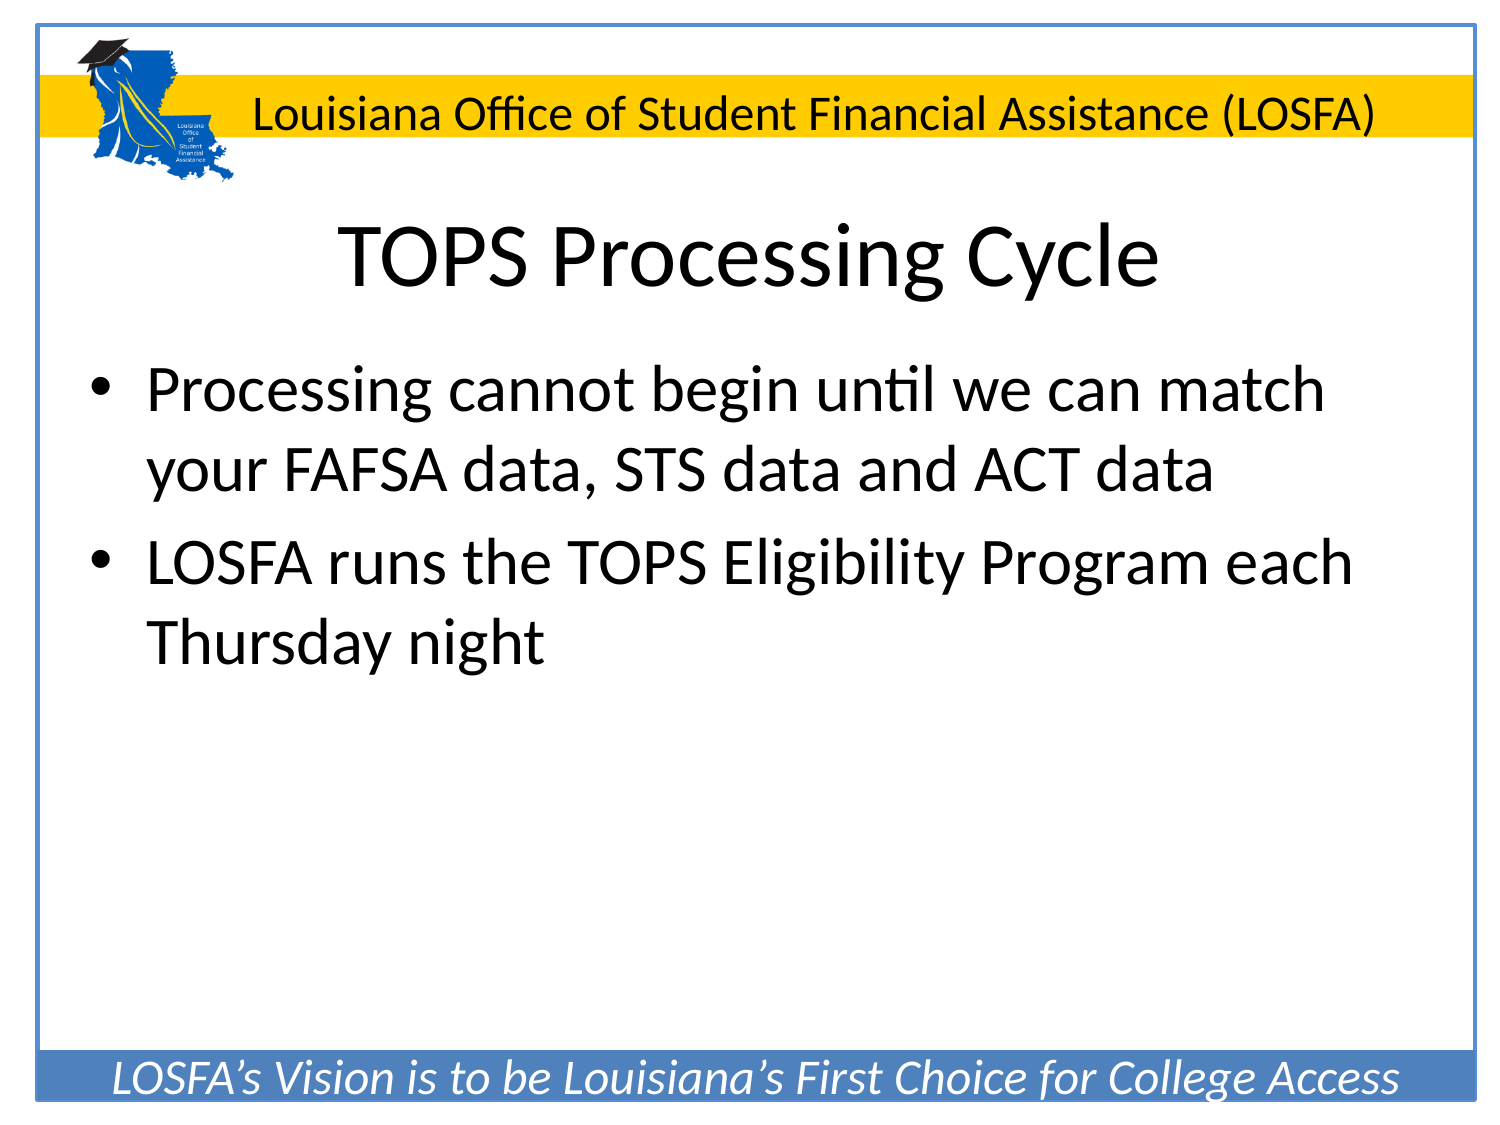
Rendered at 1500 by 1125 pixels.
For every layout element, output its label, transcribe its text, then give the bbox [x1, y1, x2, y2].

picture [75, 37, 238, 186]
title TOPS Processing Cycle [75, 187, 1425, 313]
list Processing cannot begin until we can match your FAFSA data, STS data and ACT data LOSFA runs the TOPS Eligibility Program each Thursday night [75, 337, 1425, 1005]
